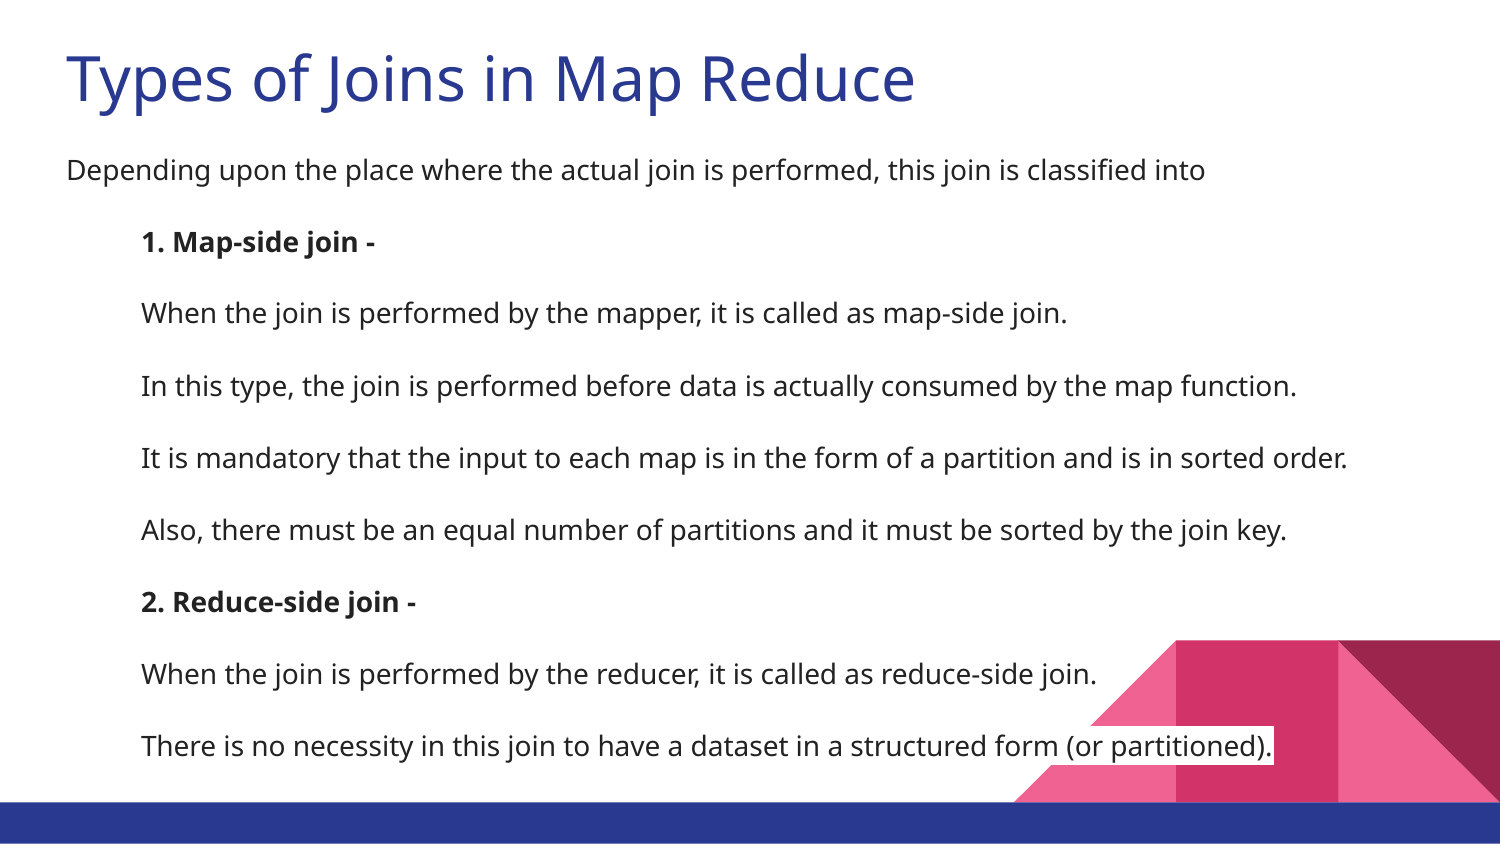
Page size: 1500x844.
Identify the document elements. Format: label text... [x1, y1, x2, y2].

title Types of Joins in Map Reduce [51, 23, 1449, 124]
list Depending upon the place where the actual join is performed, this join is classified into 1. Map-side join - When the join is performed by the mapper, it is called as map-side join. In this type, the join is performed before data is actually consumed by the map function. It is mandatory that the input to each map is in the form of a partition and is in sorted order. Also, there must be an equal number of partitions and it must be sorted by the join key. 2. Reduce-side join - When the join is performed by the reducer, it is called as reduce-side join. There is no necessity in this join to have a dataset in a structured form (or partitioned). [51, 131, 1449, 758]
